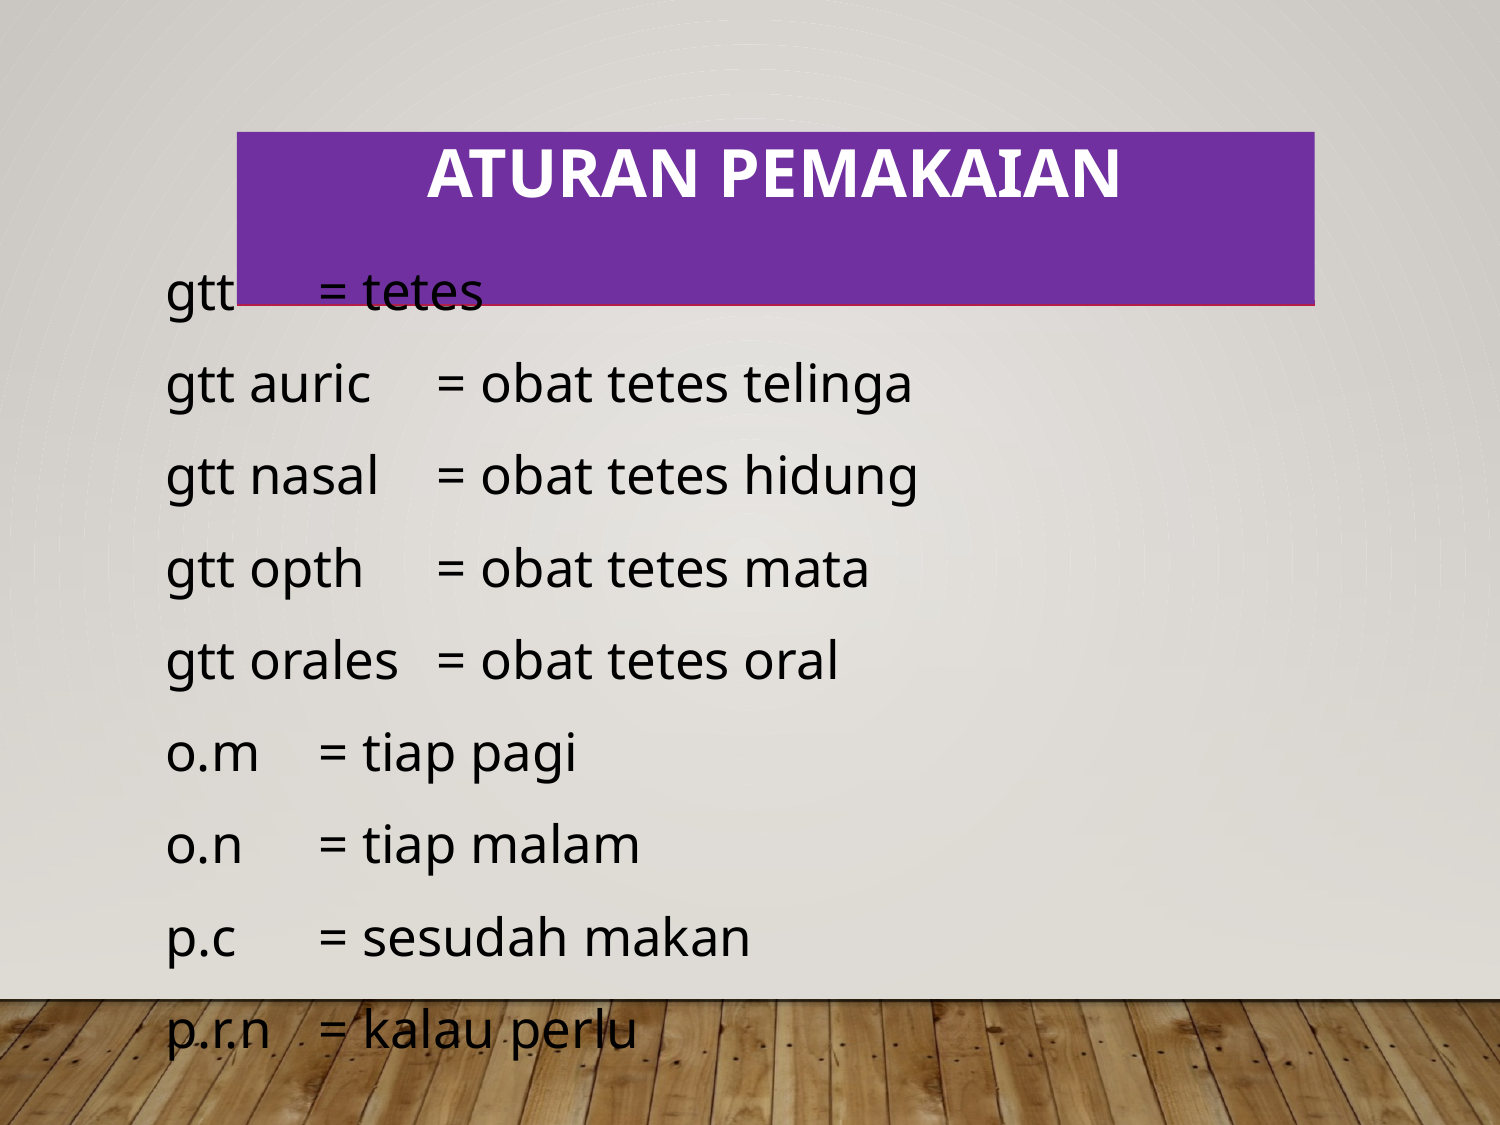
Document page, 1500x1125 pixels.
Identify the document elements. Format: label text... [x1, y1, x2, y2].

title ATURAN PEMAKAIAN [236, 131, 1315, 237]
list gtt = tetes gtt auric = obat tetes telinga gtt nasal = obat tetes hidung gtt opth = obat tetes mata gtt orales = obat tetes oral o.m = tiap pagi o.n = tiap malam p.c = sesudah makan p.r.n = kalau perlu [150, 237, 1425, 1075]
picture [0, 999, 1500, 1125]
